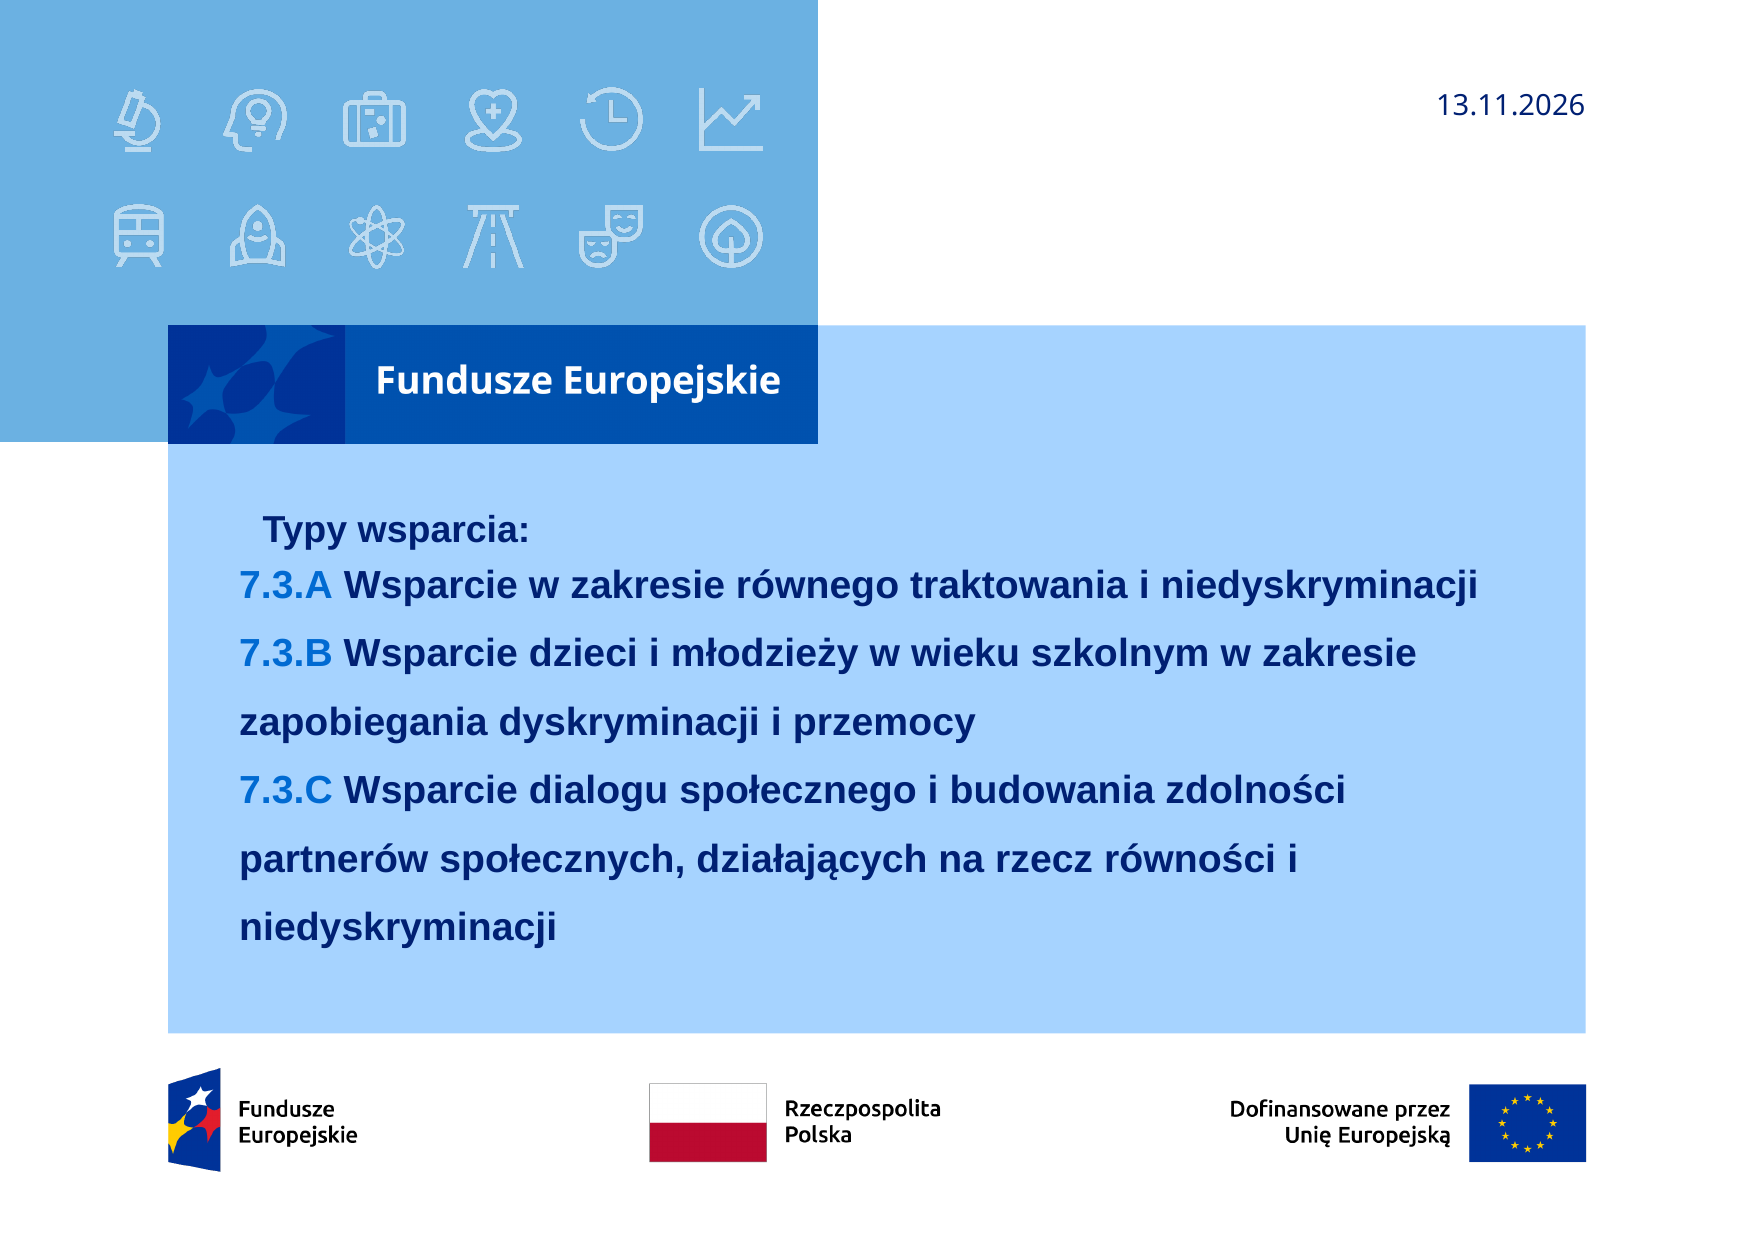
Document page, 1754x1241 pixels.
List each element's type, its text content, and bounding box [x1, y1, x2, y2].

subtitle 7.3.A Wsparcie w zakresie równego traktowania i niedyskryminacji 7.3.B Wsparcie dzieci i młodzieży w wieku szkolnym w zakresie zapobiegania dyskryminacji i przemocy 7.3.C Wsparcie dialogu społecznego i budowania zdolności partnerów społecznych, działających na rzecz równości i niedyskryminacji [239, 537, 1539, 998]
picture [1192, 1045, 1625, 1201]
picture [129, 1045, 396, 1201]
picture [610, 1044, 979, 1201]
title Typy wsparcia: [262, 466, 1078, 537]
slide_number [1290, 88, 1586, 146]
picture [168, 325, 818, 444]
